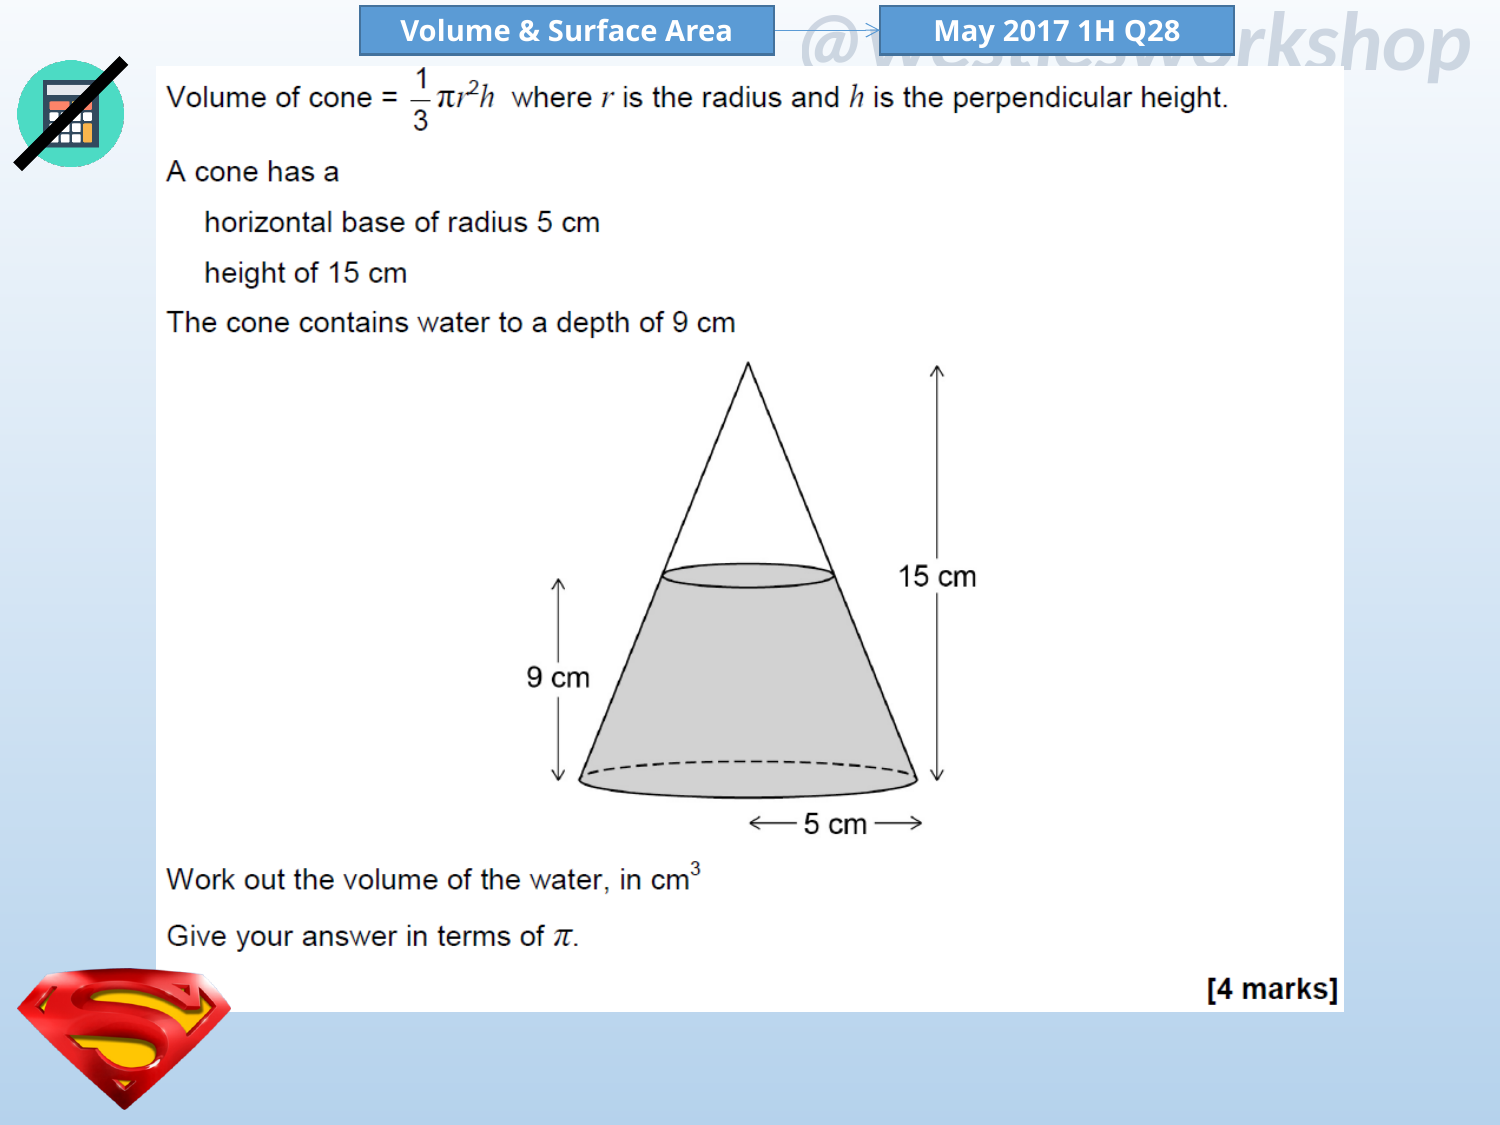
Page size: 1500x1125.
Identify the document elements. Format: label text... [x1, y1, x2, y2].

text_box Volume & Surface Area [359, 5, 775, 56]
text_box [17, 60, 124, 167]
text_box May 2017 1H Q28 [879, 5, 1235, 56]
picture [17, 66, 1344, 1110]
